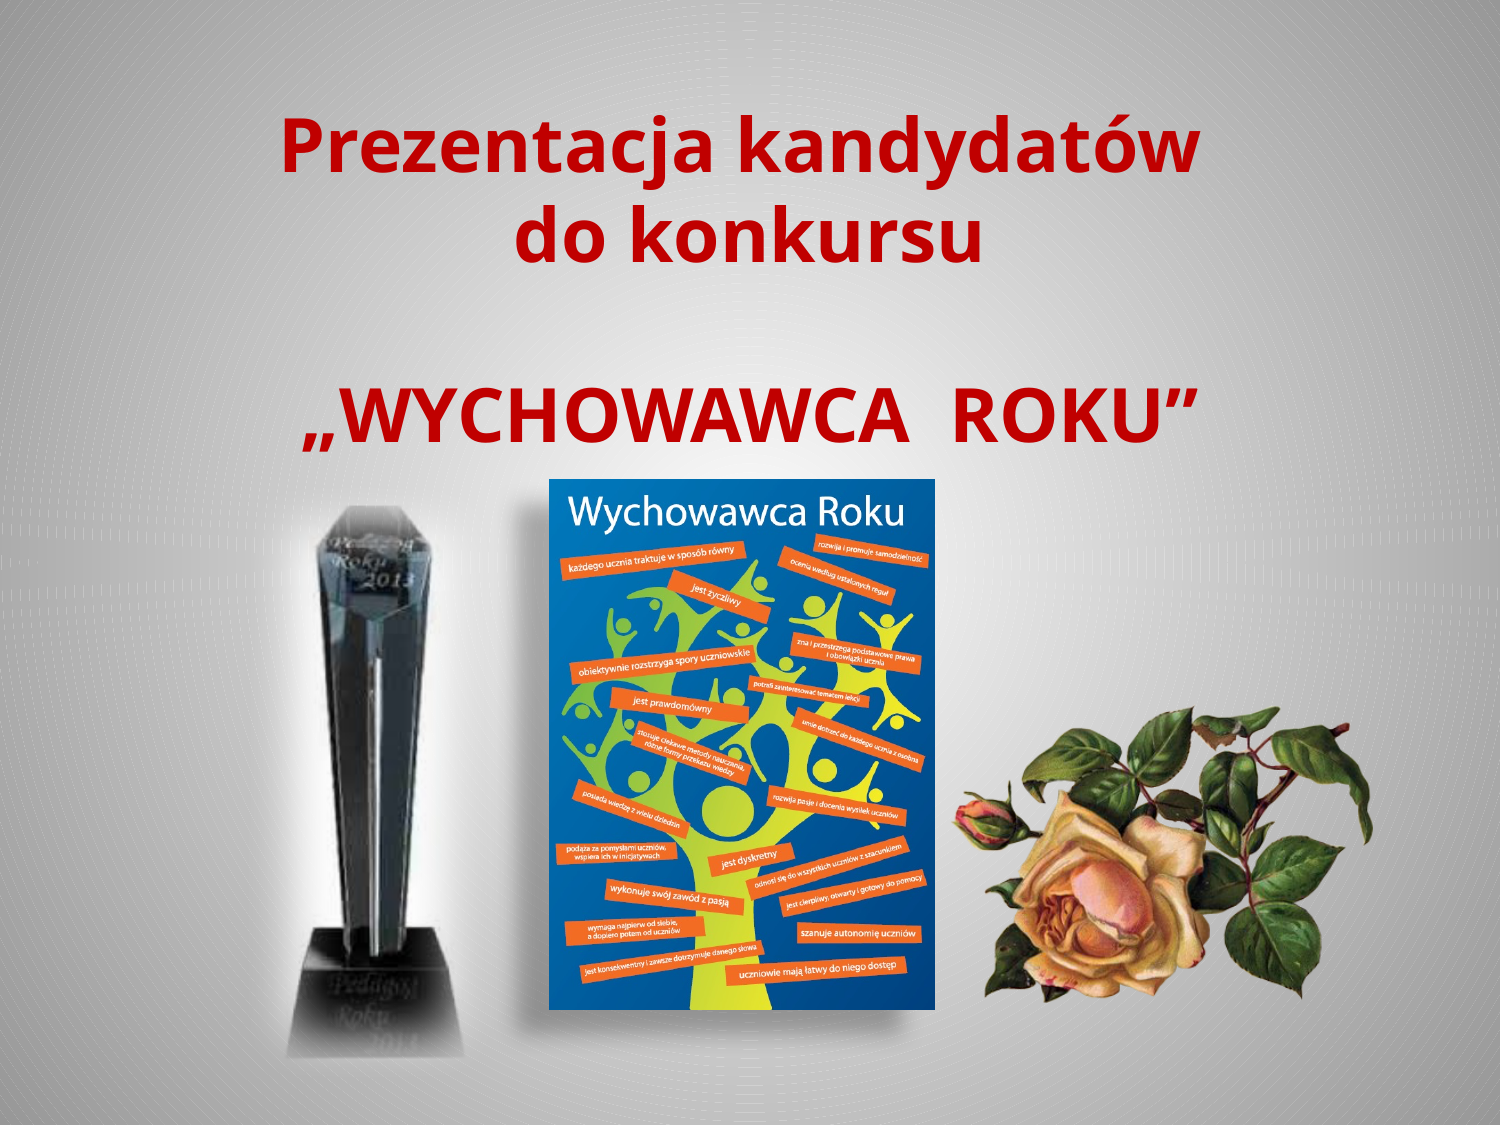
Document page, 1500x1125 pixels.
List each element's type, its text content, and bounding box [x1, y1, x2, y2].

picture [950, 703, 1373, 1003]
text_box Prezentacja kandydatów do konkursu „WYCHOWAWCA ROKU” [88, 0, 1412, 600]
picture [548, 479, 935, 1011]
picture [241, 479, 500, 1083]
